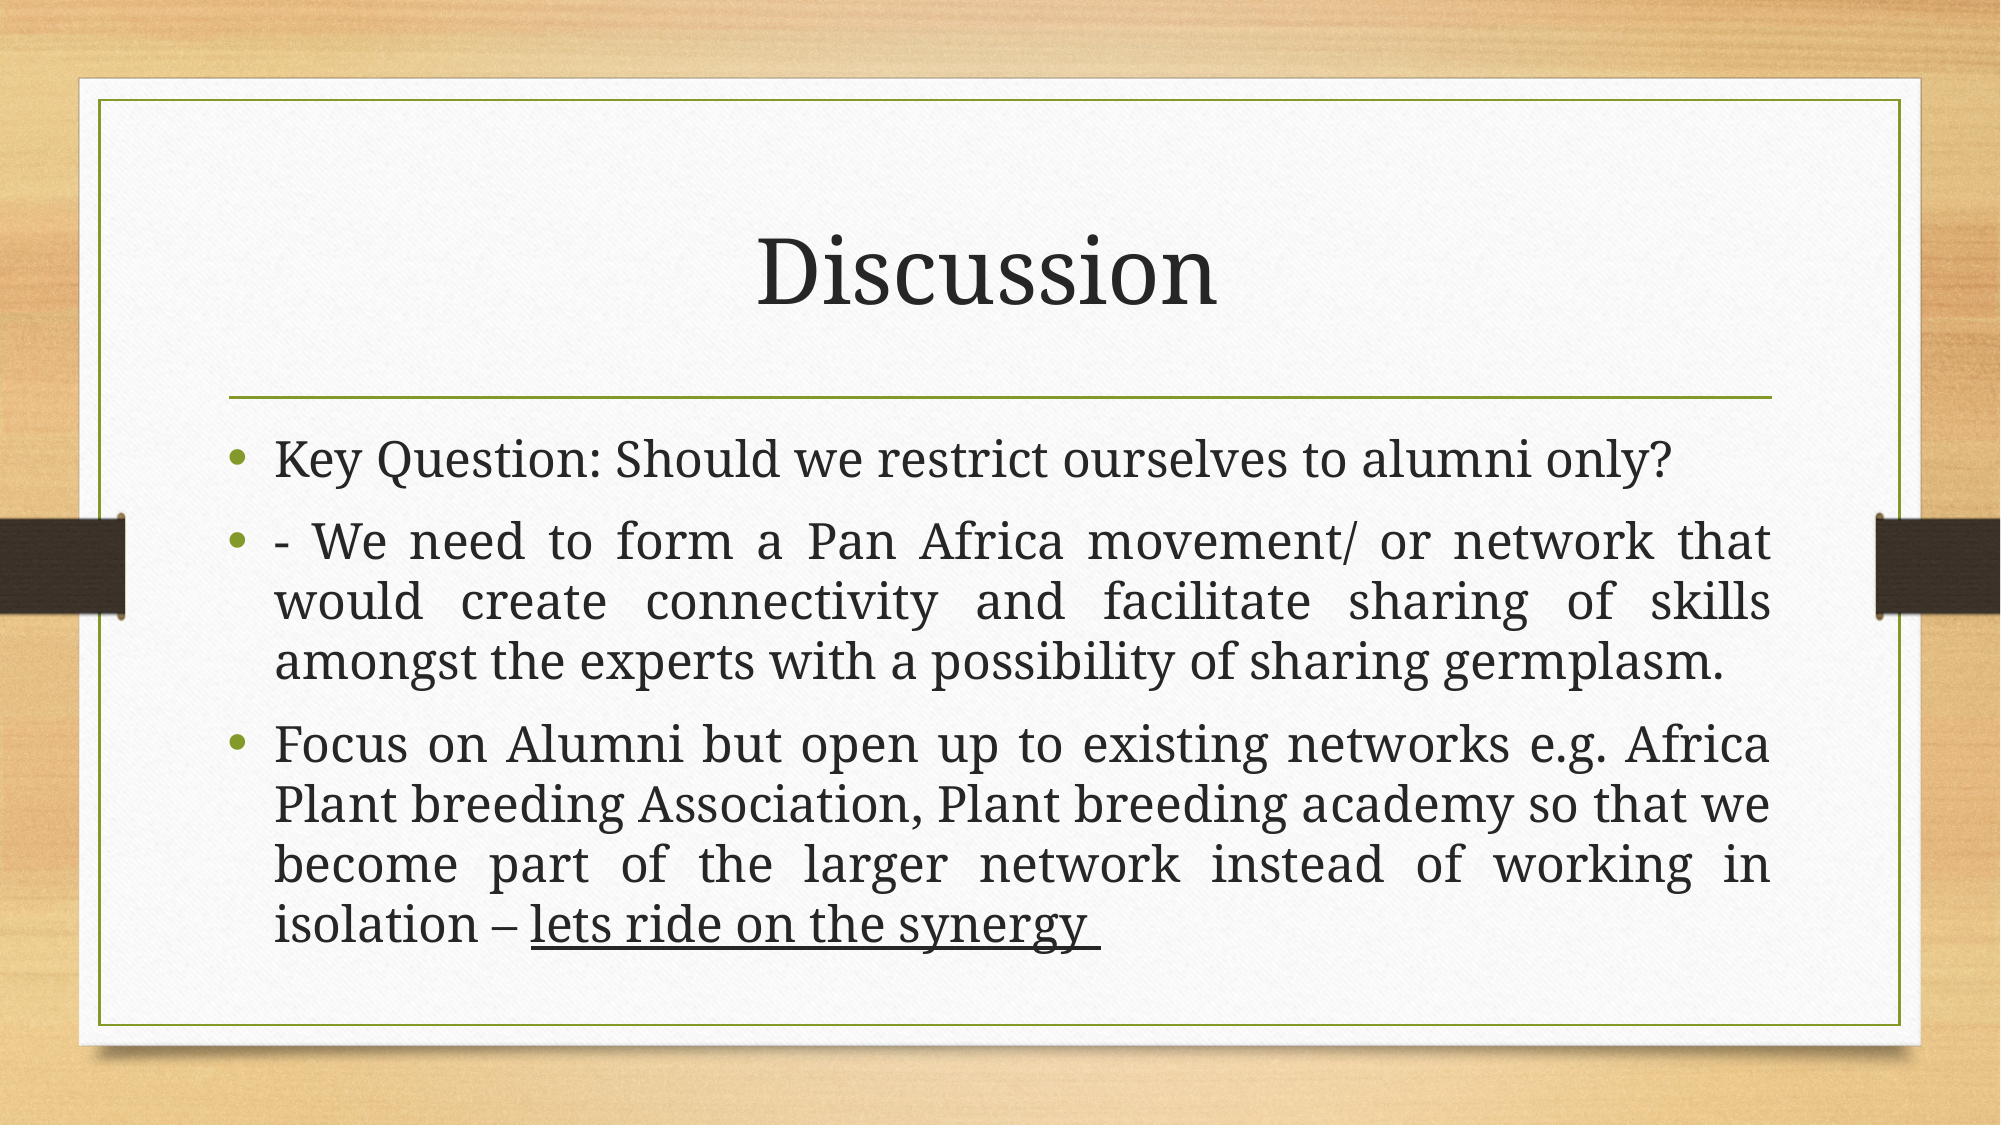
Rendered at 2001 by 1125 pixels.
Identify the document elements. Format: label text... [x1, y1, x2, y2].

list Key Question: Should we restrict ourselves to alumni only? - We need to form a Pan Africa movement/ or network that would create connectivity and facilitate sharing of skills amongst the experts with a possibility of sharing germplasm. Focus on Alumni but open up to existing networks e.g. Africa Plant breeding Association, Plant breeding academy so that we become part of the larger network instead of working in isolation – lets ride on the synergy [212, 419, 1788, 964]
title Discussion [212, 161, 1788, 375]
picture [0, 0, 2001, 1125]
